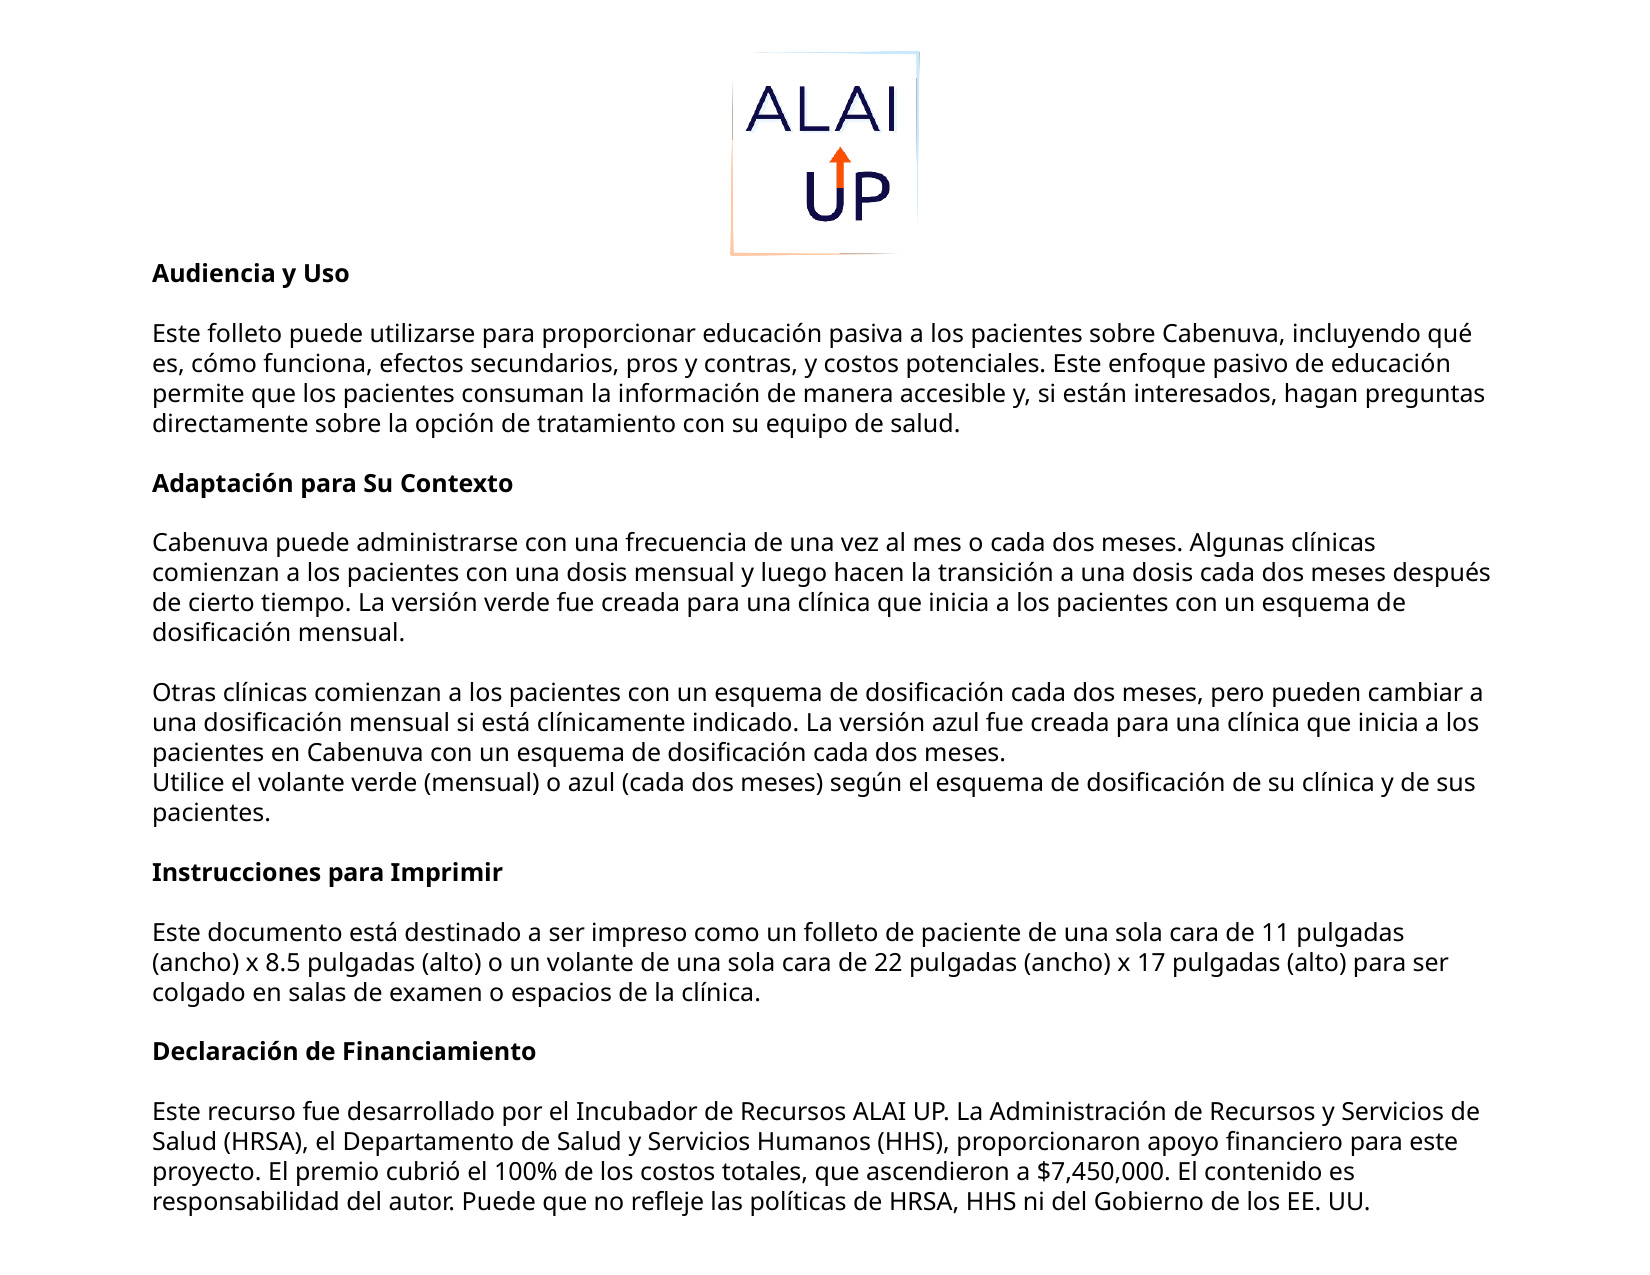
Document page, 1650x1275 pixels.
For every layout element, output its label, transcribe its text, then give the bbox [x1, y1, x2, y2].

text_box Audiencia y Uso Este folleto puede utilizarse para proporcionar educación pasiva a los pacientes sobre Cabenuva, incluyendo qué es, cómo funciona, efectos secundarios, pros y contras, y costos potenciales. Este enfoque pasivo de educación permite que los pacientes consuman la información de manera accesible y, si están interesados, hagan preguntas directamente sobre la opción de tratamiento con su equipo de salud. Adaptación para Su Contexto Cabenuva puede administrarse con una frecuencia de una vez al mes o cada dos meses. Algunas clínicas comienzan a los pacientes con una dosis mensual y luego hacen la transición a una dosis cada dos meses después de cierto tiempo. La versión verde fue creada para una clínica que inicia a los pacientes con un esquema de dosificación mensual. Otras clínicas comienzan a los pacientes con un esquema de dosificación cada dos meses, pero pueden cambiar a una dosificación mensual si está clínicamente indicado. La versión azul fue creada para una clínica que inicia a los pacientes en Cabenuva con un esquema de dosificación cada dos meses. Utilice el volante verde (mensual) o azul (cada dos meses) según el esquema de dosificación de su clínica y de sus pacientes. Instrucciones para Imprimir Este documento está destinado a ser impreso como un folleto de paciente de una sola cara de 11 pulgadas (ancho) x 8.5 pulgadas (alto) o un volante de una sola cara de 22 pulgadas (ancho) x 17 pulgadas (alto) para ser colgado en salas de examen o espacios de la clínica. Declaración de Financiamiento Este recurso fue desarrollado por el Incubador de Recursos ALAI UP. La Administración de Recursos y Servicios de Salud (HRSA), el Departamento de Salud y Servicios Humanos (HHS), proporcionaron apoyo financiero para este proyecto. El premio cubrió el 100% de los costos totales, que ascendieron a $7,450,000. El contenido es responsabilidad del autor. Puede que no refleje las políticas de HRSA, HHS ni del Gobierno de los EE. UU. [137, 249, 1513, 1223]
picture [699, 25, 951, 276]
